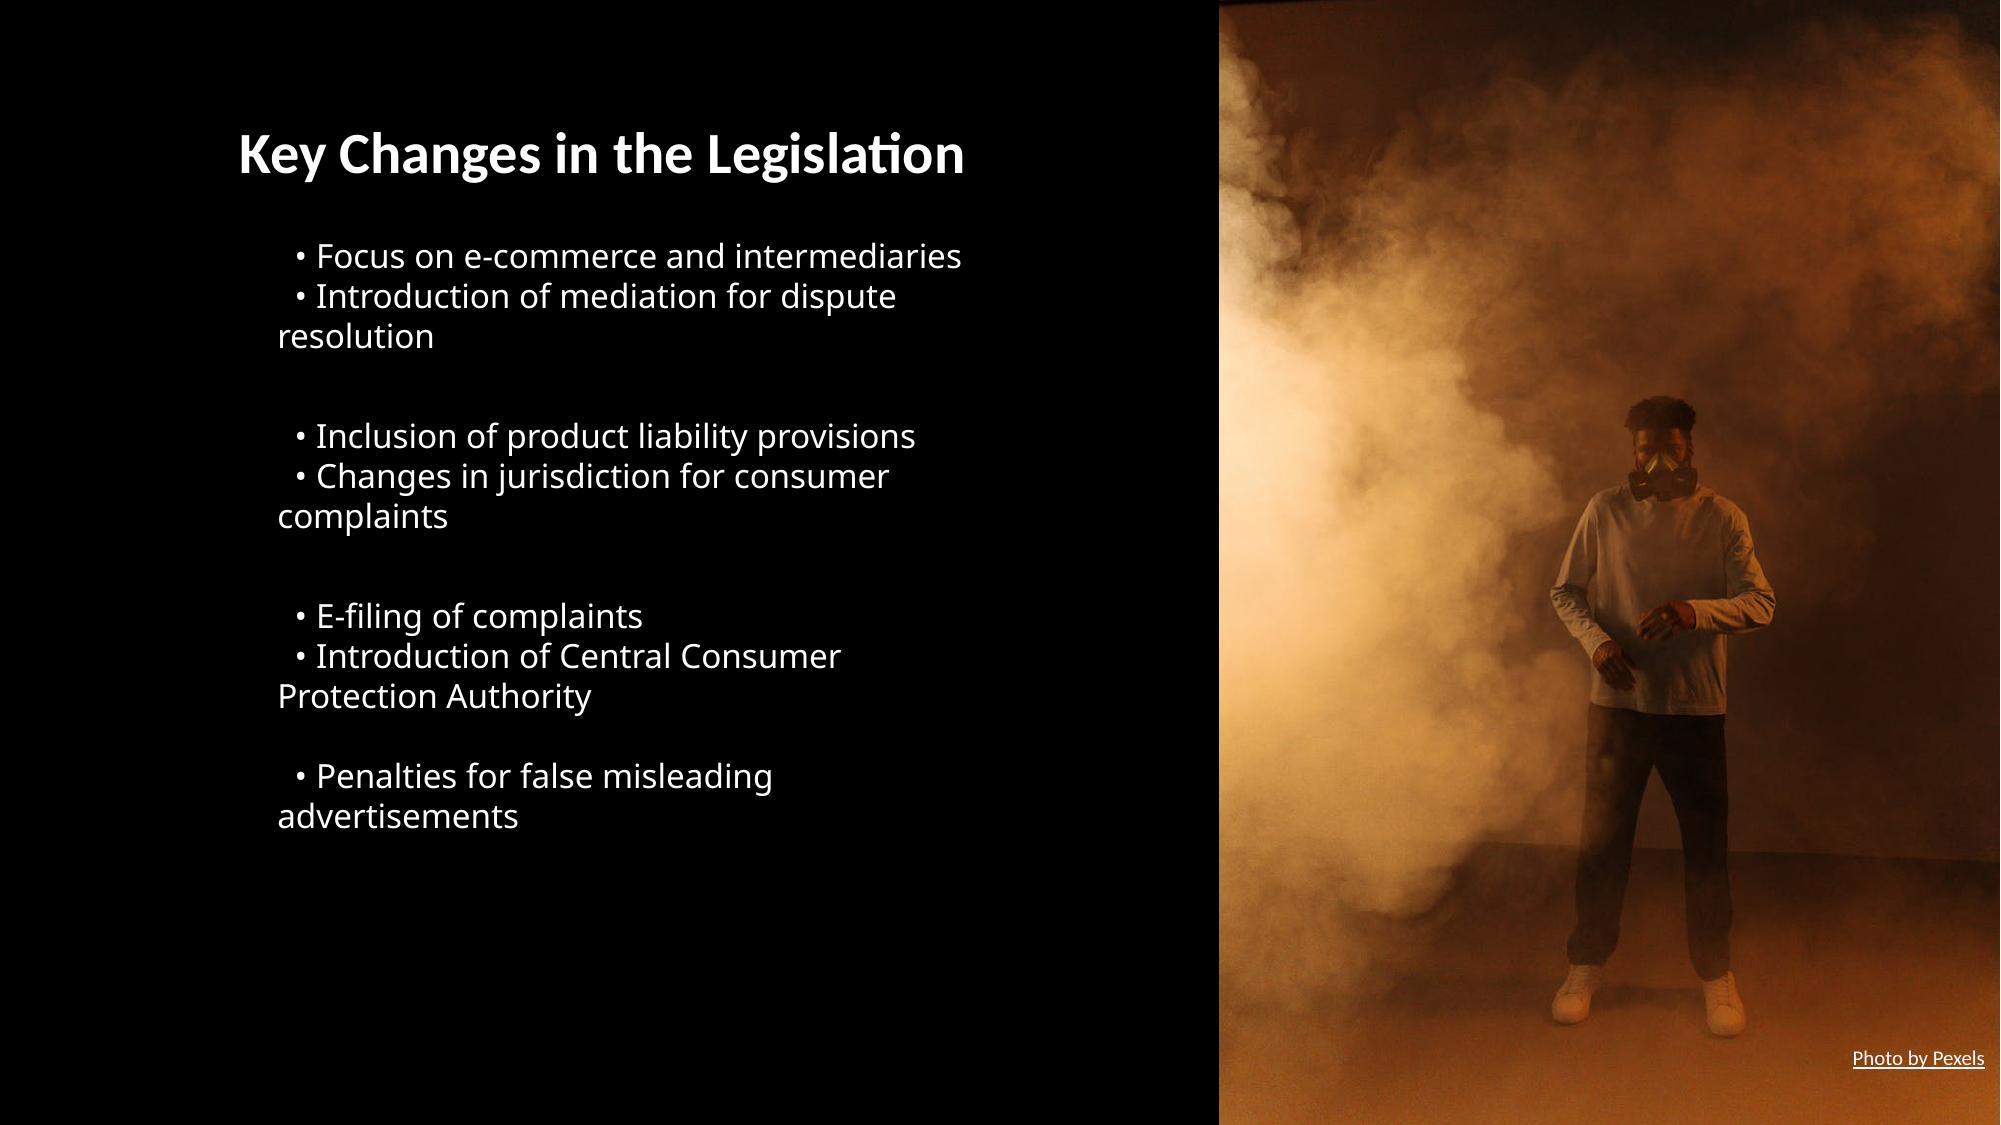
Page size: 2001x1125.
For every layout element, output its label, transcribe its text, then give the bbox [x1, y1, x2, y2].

picture [1219, 0, 2000, 1125]
text_box • Changes in jurisdiction for consumer complaints [262, 457, 1013, 533]
text_box Key Changes in the Legislation [225, 112, 1219, 188]
text_box • Penalties for false misleading advertisements [262, 757, 1013, 833]
text_box • E-filing of complaints [262, 577, 1013, 637]
text_box • Inclusion of product liability provisions [262, 397, 1013, 457]
text_box • Introduction of mediation for dispute resolution [262, 277, 1013, 353]
text_box • Focus on e-commerce and intermediaries [262, 217, 1013, 277]
text_box • Introduction of Central Consumer Protection Authority [262, 637, 1013, 713]
